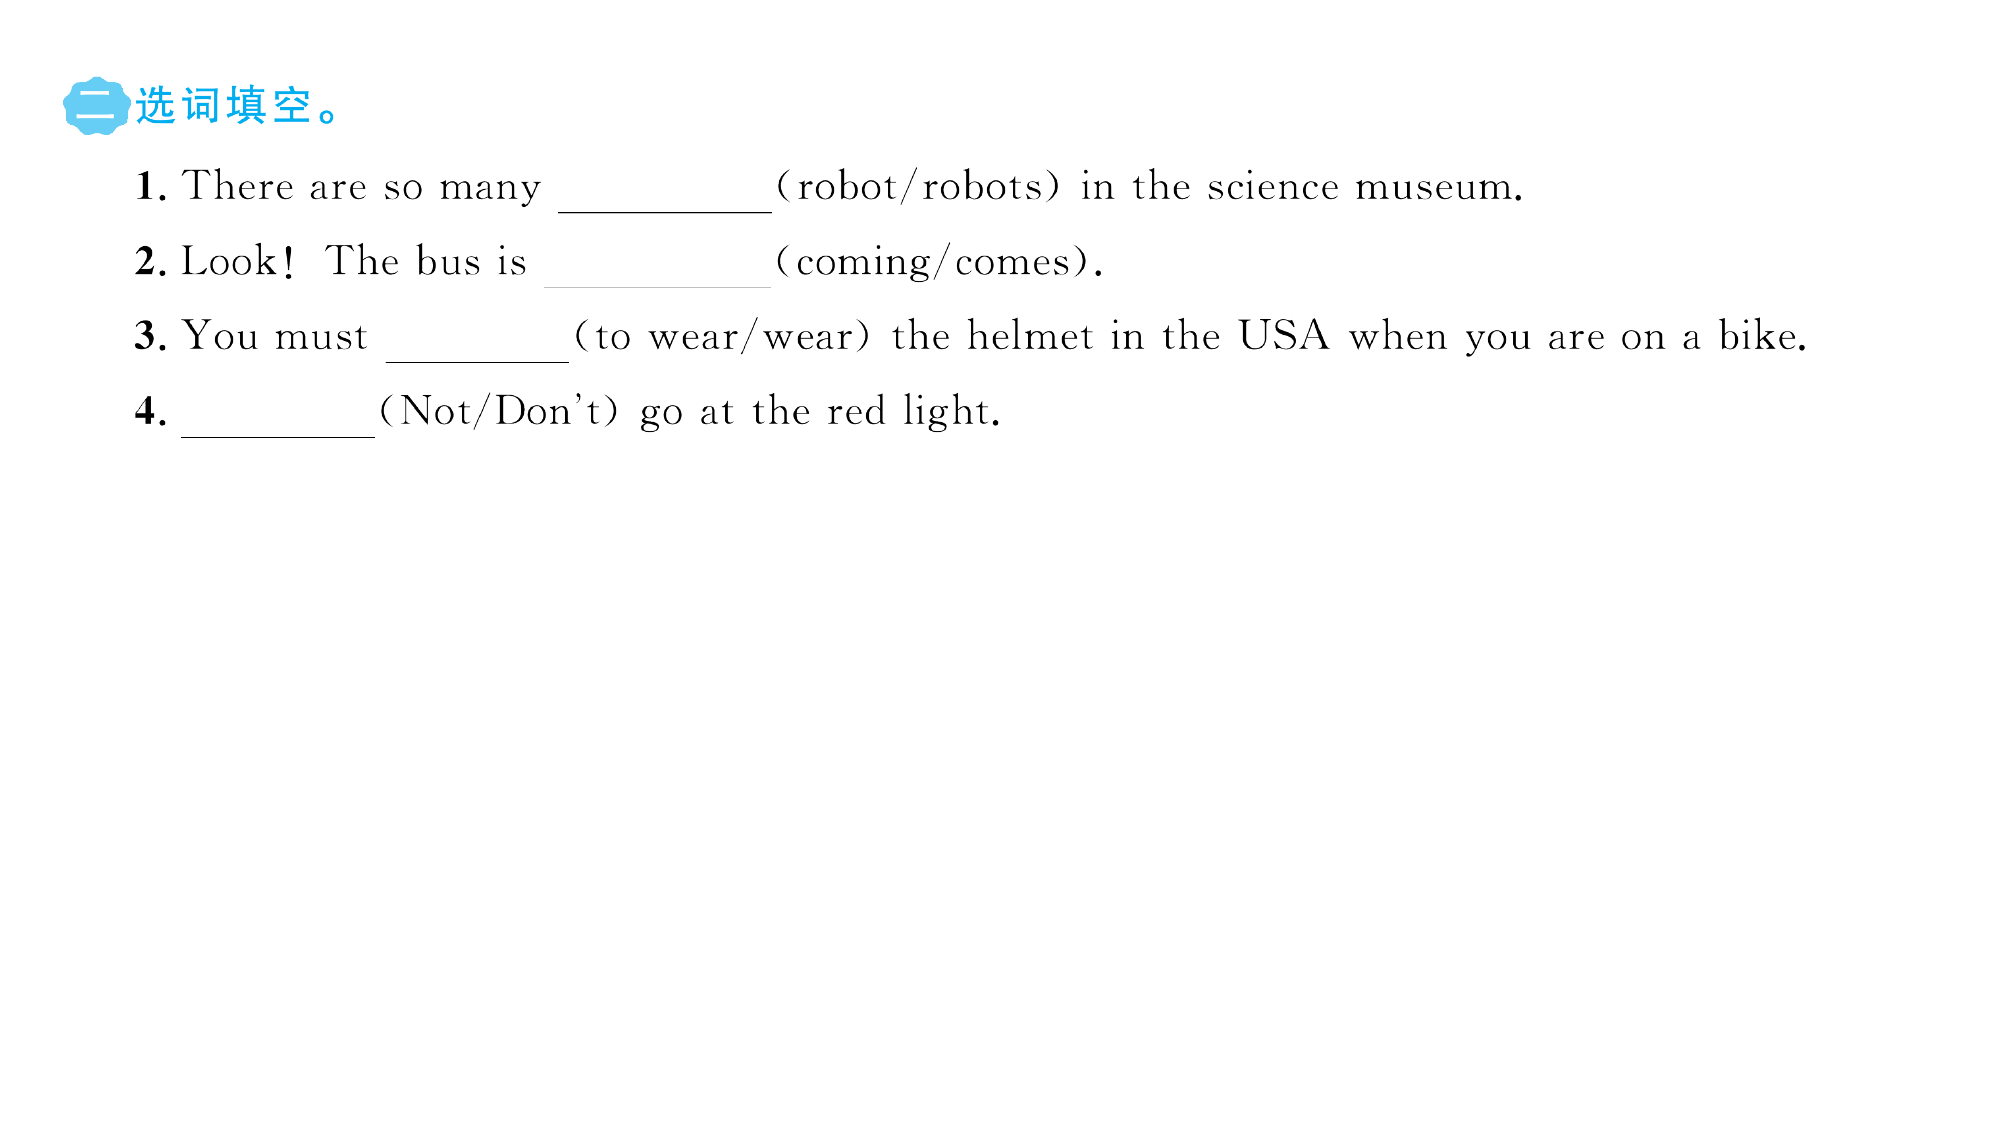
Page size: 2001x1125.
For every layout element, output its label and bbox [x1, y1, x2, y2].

picture [58, 58, 1949, 449]
